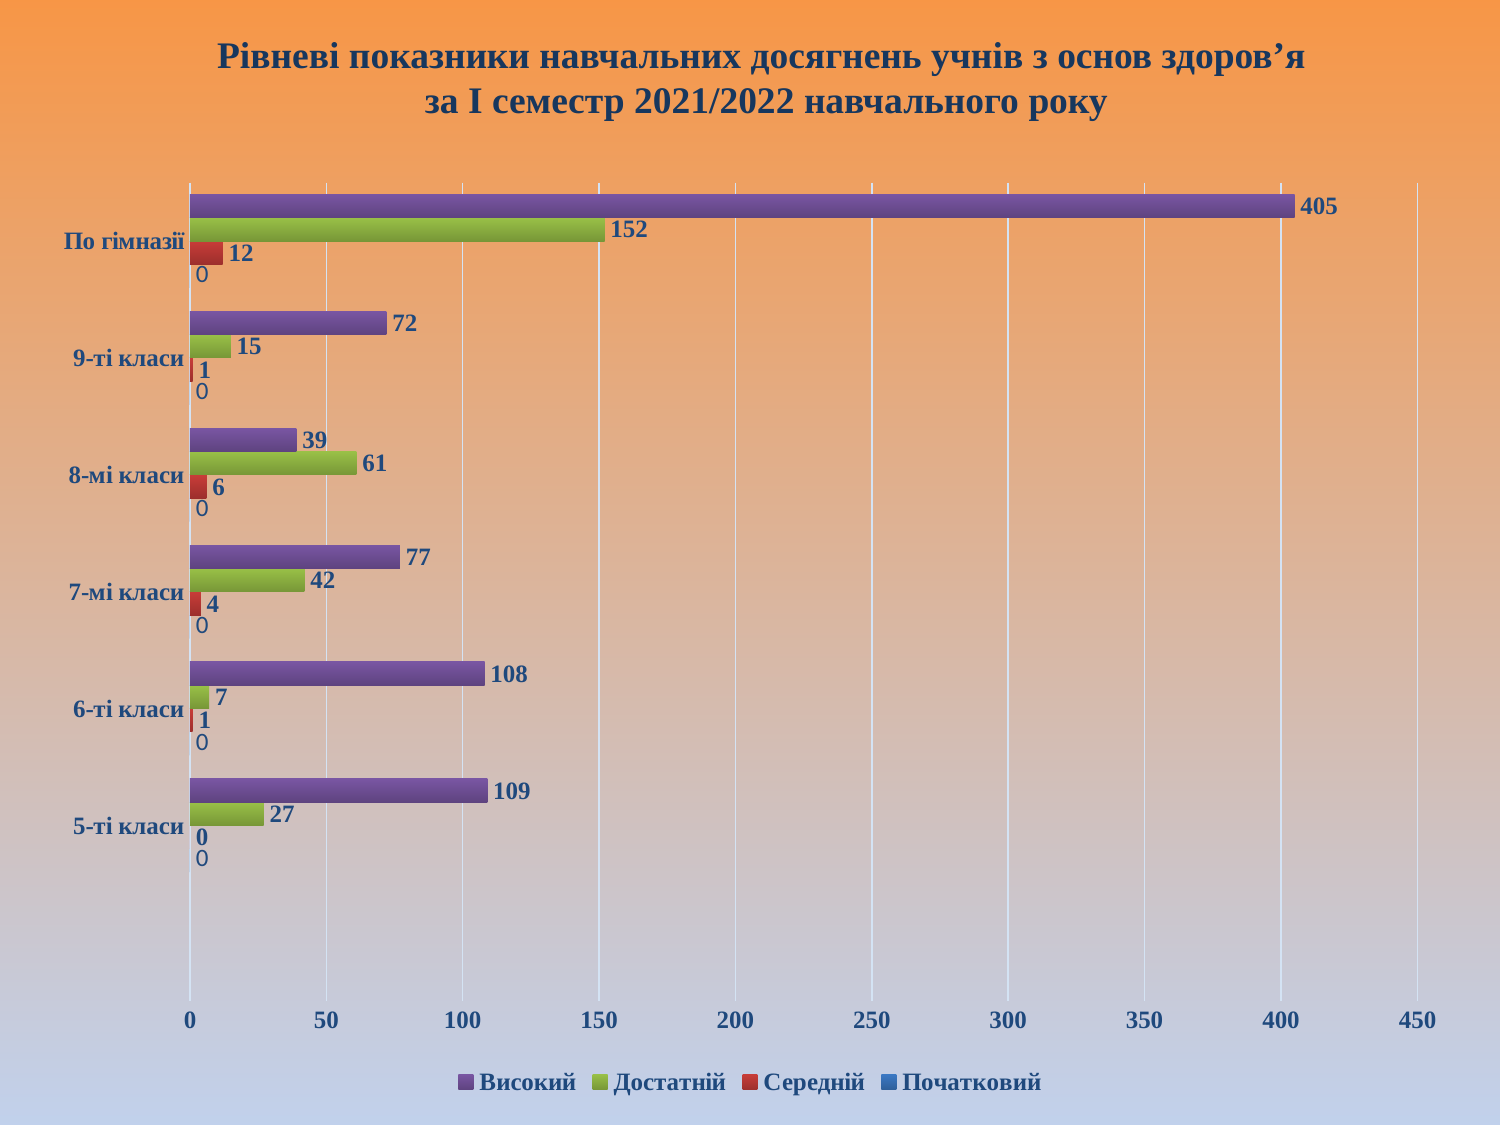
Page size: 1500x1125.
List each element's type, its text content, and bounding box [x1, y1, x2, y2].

chart [34, 163, 1466, 1102]
title Рівневі показники навчальних досягнень учнів з основ здоров’я за І семестр 2021/2022 навчального року [70, 35, 1454, 118]
